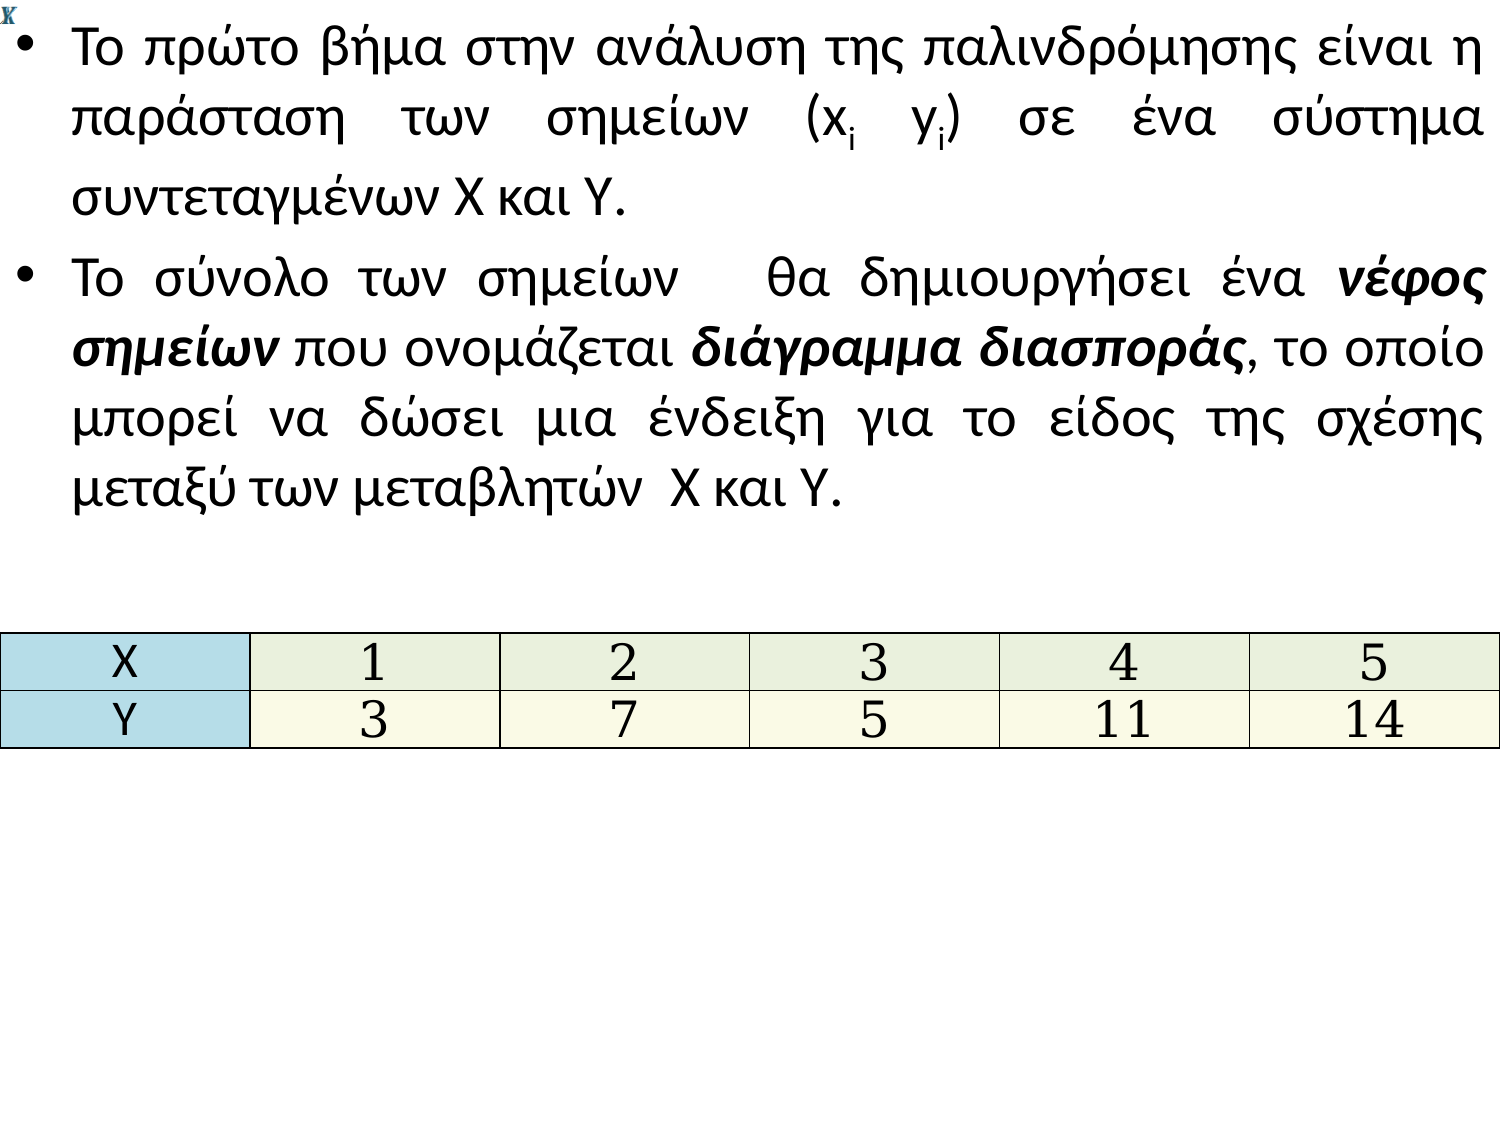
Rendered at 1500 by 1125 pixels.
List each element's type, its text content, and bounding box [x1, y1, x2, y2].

table_header 2 [501, 634, 749, 690]
picture [0, 0, 18, 34]
table_cell Y [1, 691, 249, 747]
table_cell 11 [1000, 691, 1249, 747]
table_cell 3 [251, 691, 499, 747]
table_header 1 [251, 634, 499, 690]
list Το πρώτο βήμα στην ανάλυση της παλινδρόμησης είναι η παράσταση των σημείων (xi yi) σε ένα σύστημα συντεταγμένων X και Y. Το σύνολο των σημείων θα δημιουργήσει ένα νέφος σημείων που ονομάζεται διάγραμμα διασποράς, το οποίο μπορεί να δώσει μια ένδειξη για το είδος της σχέσης μεταξύ των μεταβλητών X και Y. [0, 0, 1500, 539]
table_cell 14 [1250, 691, 1499, 747]
table_header 5 [1250, 634, 1499, 690]
table_cell 7 [501, 691, 749, 747]
table_cell 5 [750, 691, 999, 747]
table_header X [1, 634, 249, 690]
table_header 4 [1000, 634, 1249, 690]
table_header 3 [750, 634, 999, 690]
